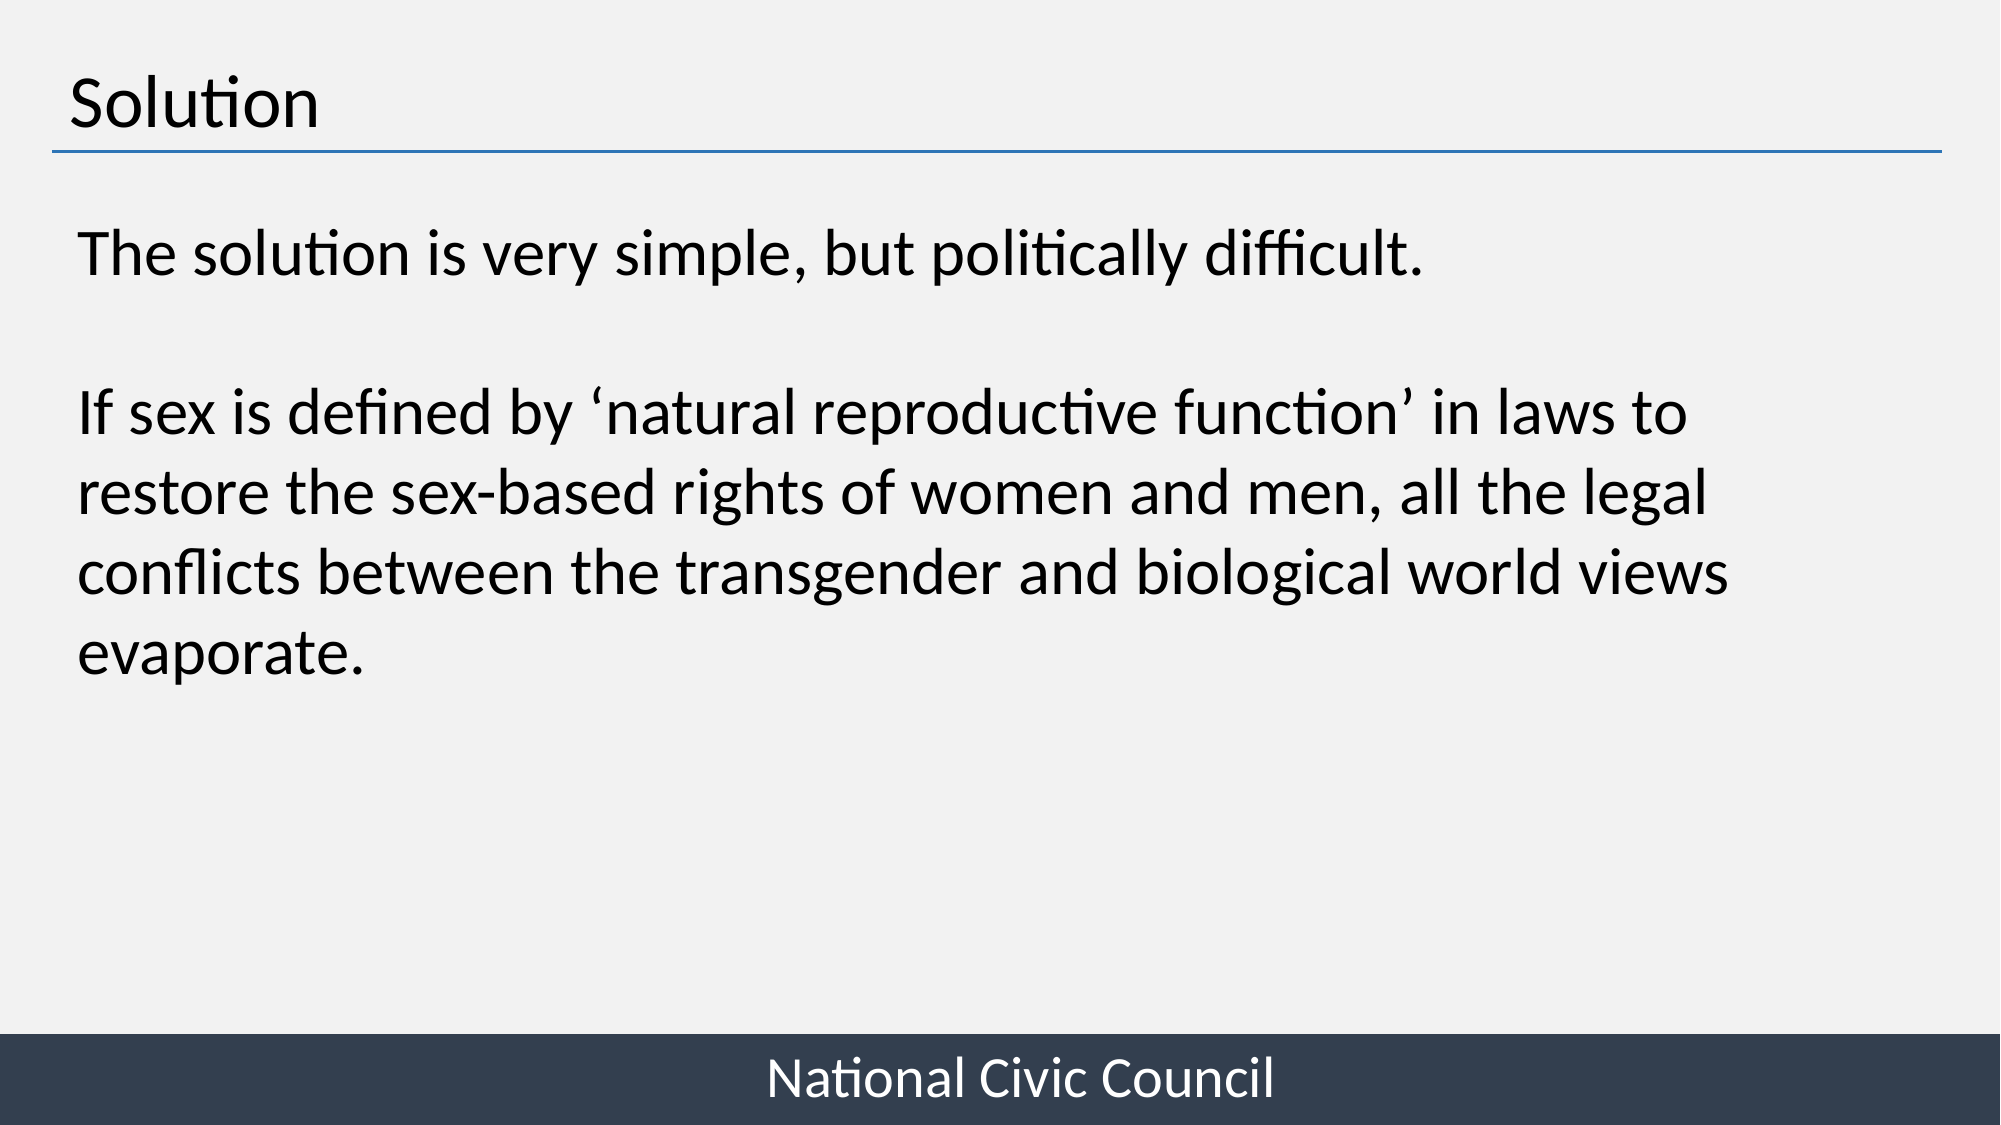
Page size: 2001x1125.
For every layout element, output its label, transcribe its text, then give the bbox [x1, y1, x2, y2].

text_box Solution [55, 45, 1931, 150]
text_box [0, 1034, 2000, 1125]
text_box The solution is very simple, but politically difficult. If sex is defined by ‘natural reproductive function’ in laws to restore the sex-based rights of women and men, all the legal conflicts between the transgender and biological world views evaporate. [62, 200, 1887, 696]
text_box National Civic Council [155, 1031, 1887, 1117]
